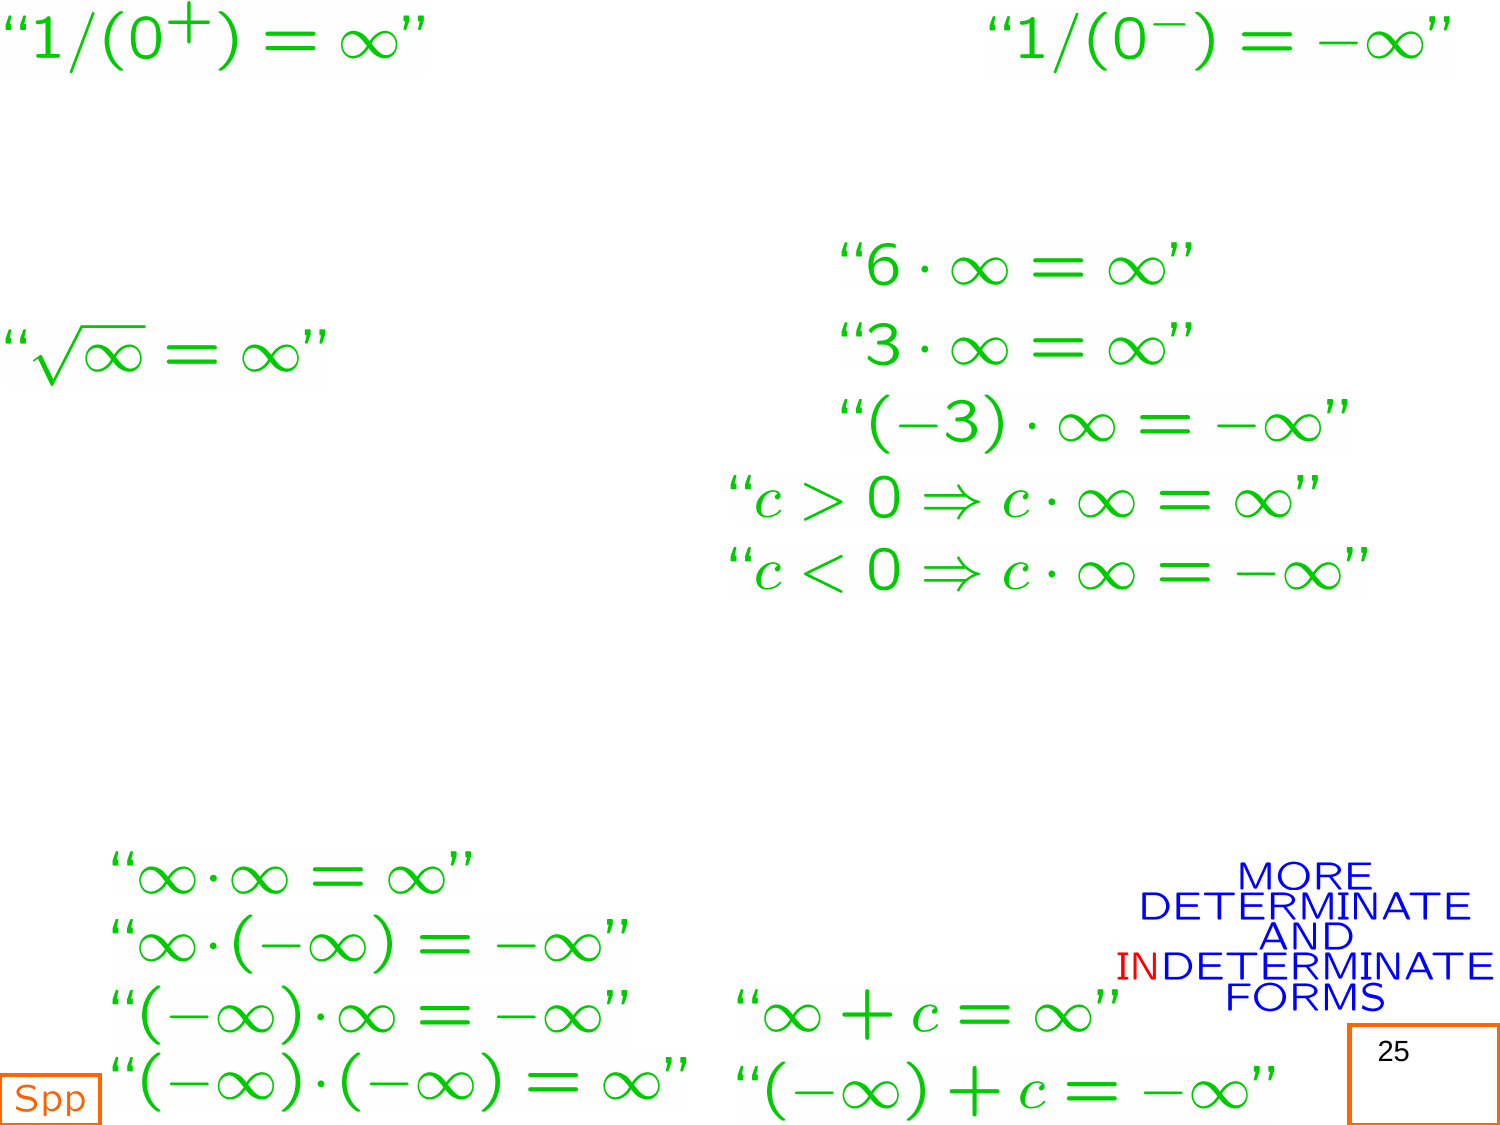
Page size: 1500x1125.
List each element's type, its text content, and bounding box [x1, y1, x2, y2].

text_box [5, 0, 1451, 77]
slide_number 25 [1074, 1024, 1425, 1103]
picture [15, 1082, 85, 1117]
picture [841, 239, 1194, 288]
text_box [112, 914, 688, 1113]
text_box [729, 473, 1369, 596]
picture [737, 989, 1120, 1041]
picture [841, 318, 1194, 368]
picture [5, 325, 328, 386]
picture [737, 1061, 1277, 1122]
text_box [0, 1074, 100, 1125]
picture [112, 848, 471, 895]
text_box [1116, 860, 1496, 1013]
picture [841, 393, 1351, 455]
text_box [1349, 1025, 1500, 1125]
